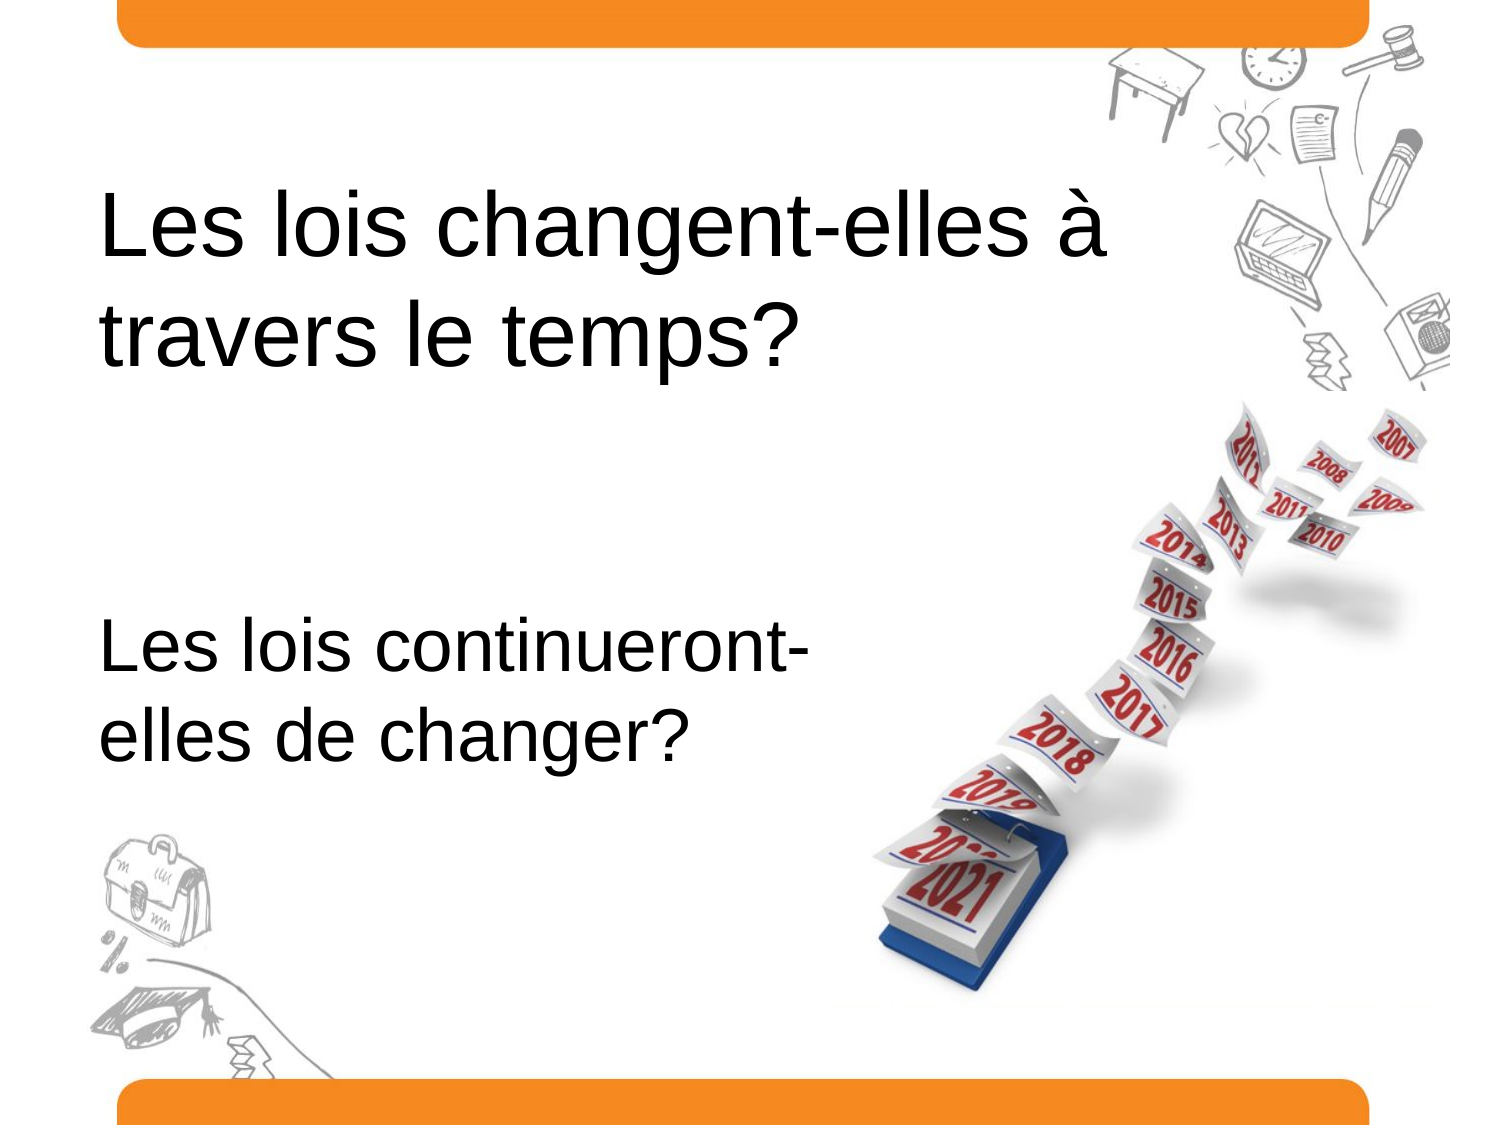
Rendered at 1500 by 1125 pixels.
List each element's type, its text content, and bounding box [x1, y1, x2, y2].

text_box Les lois changent-elles à travers le temps? [83, 157, 1164, 392]
text_box Les lois continueront-elles de changer? [83, 588, 816, 784]
picture [43, 0, 1450, 1125]
